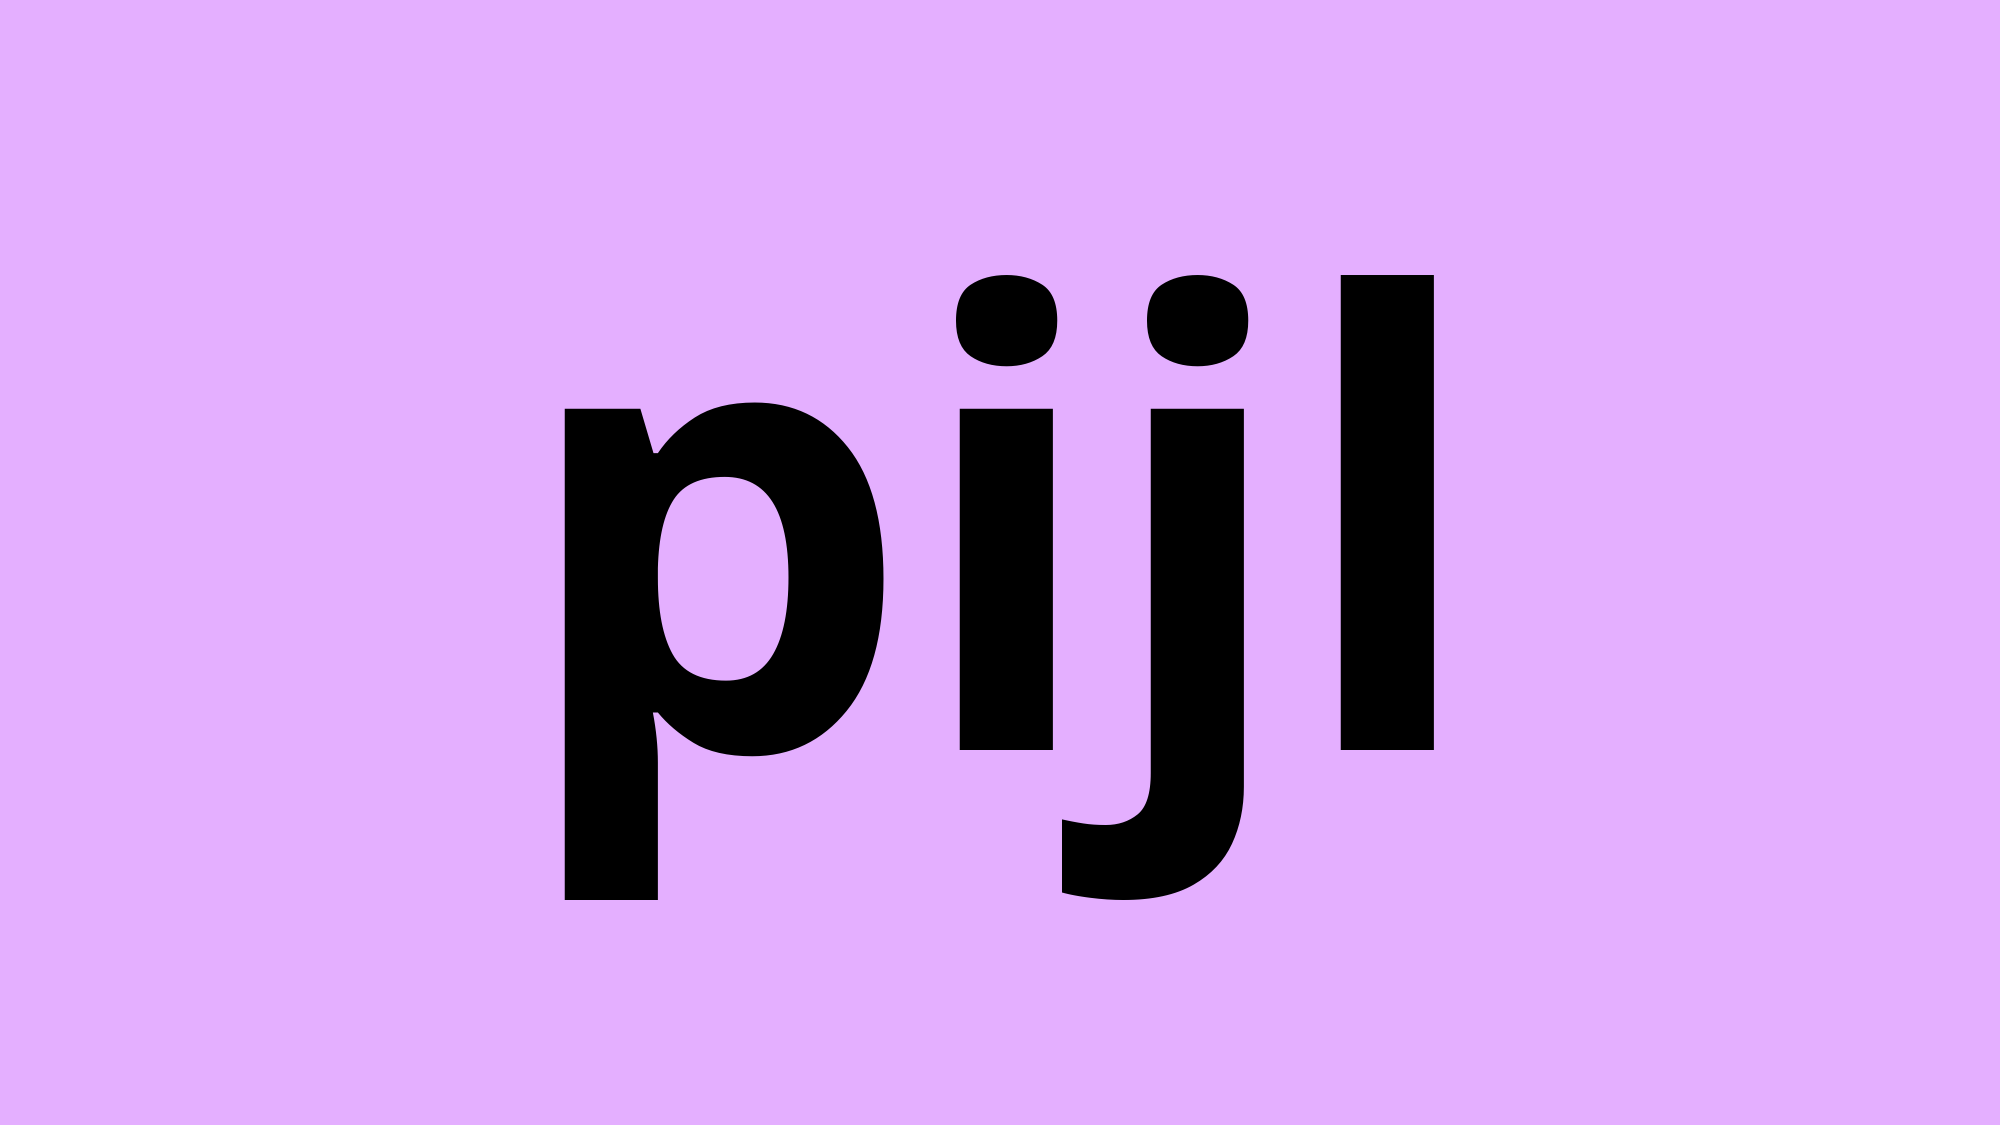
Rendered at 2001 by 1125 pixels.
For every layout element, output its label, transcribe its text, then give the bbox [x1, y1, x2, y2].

title pijl [137, 438, 1863, 657]
